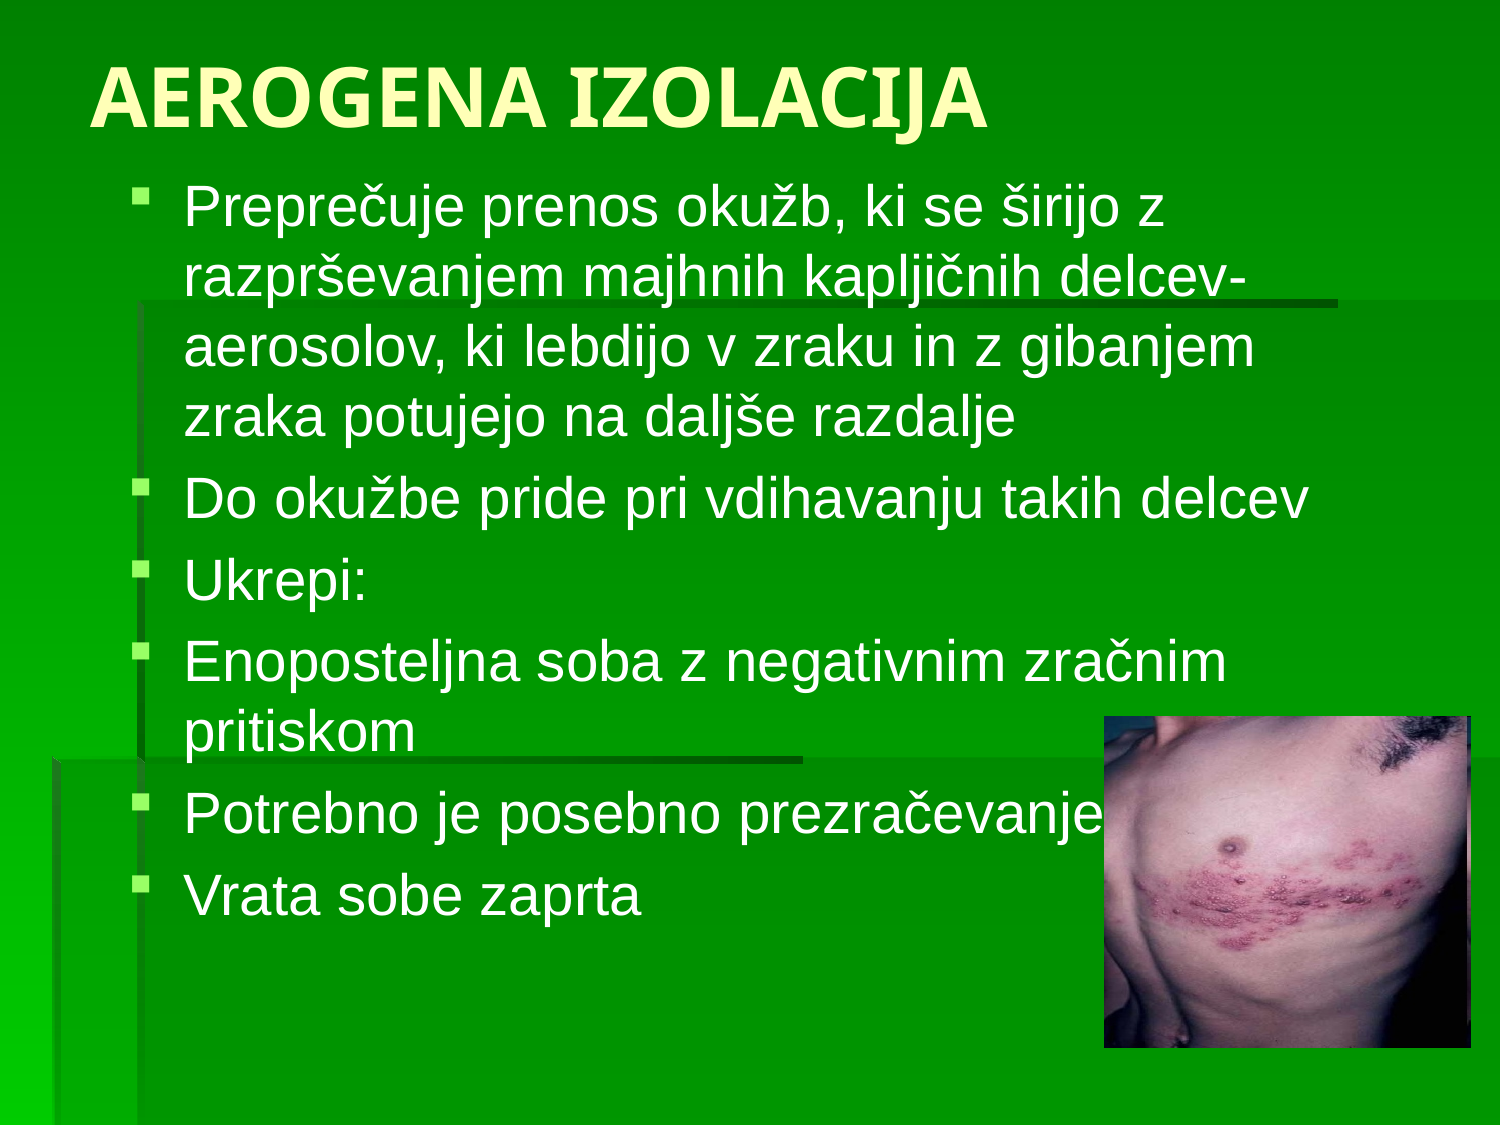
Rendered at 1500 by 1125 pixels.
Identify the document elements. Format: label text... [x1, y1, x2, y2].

picture [1104, 715, 1471, 1048]
list Preprečuje prenos okužb, ki se širijo z razprševanjem majhnih kapljičnih delcev- aerosolov, ki lebdijo v zraku in z gibanjem zraka potujejo na daljše razdalje Do okužbe pride pri vdihavanju takih delcev Ukrepi: Enoposteljna soba z negativnim zračnim pritiskom Potrebno je posebno prezračevanje Vrata sobe zaprta [112, 160, 1426, 1083]
title AEROGENA IZOLACIJA [75, 40, 1451, 149]
